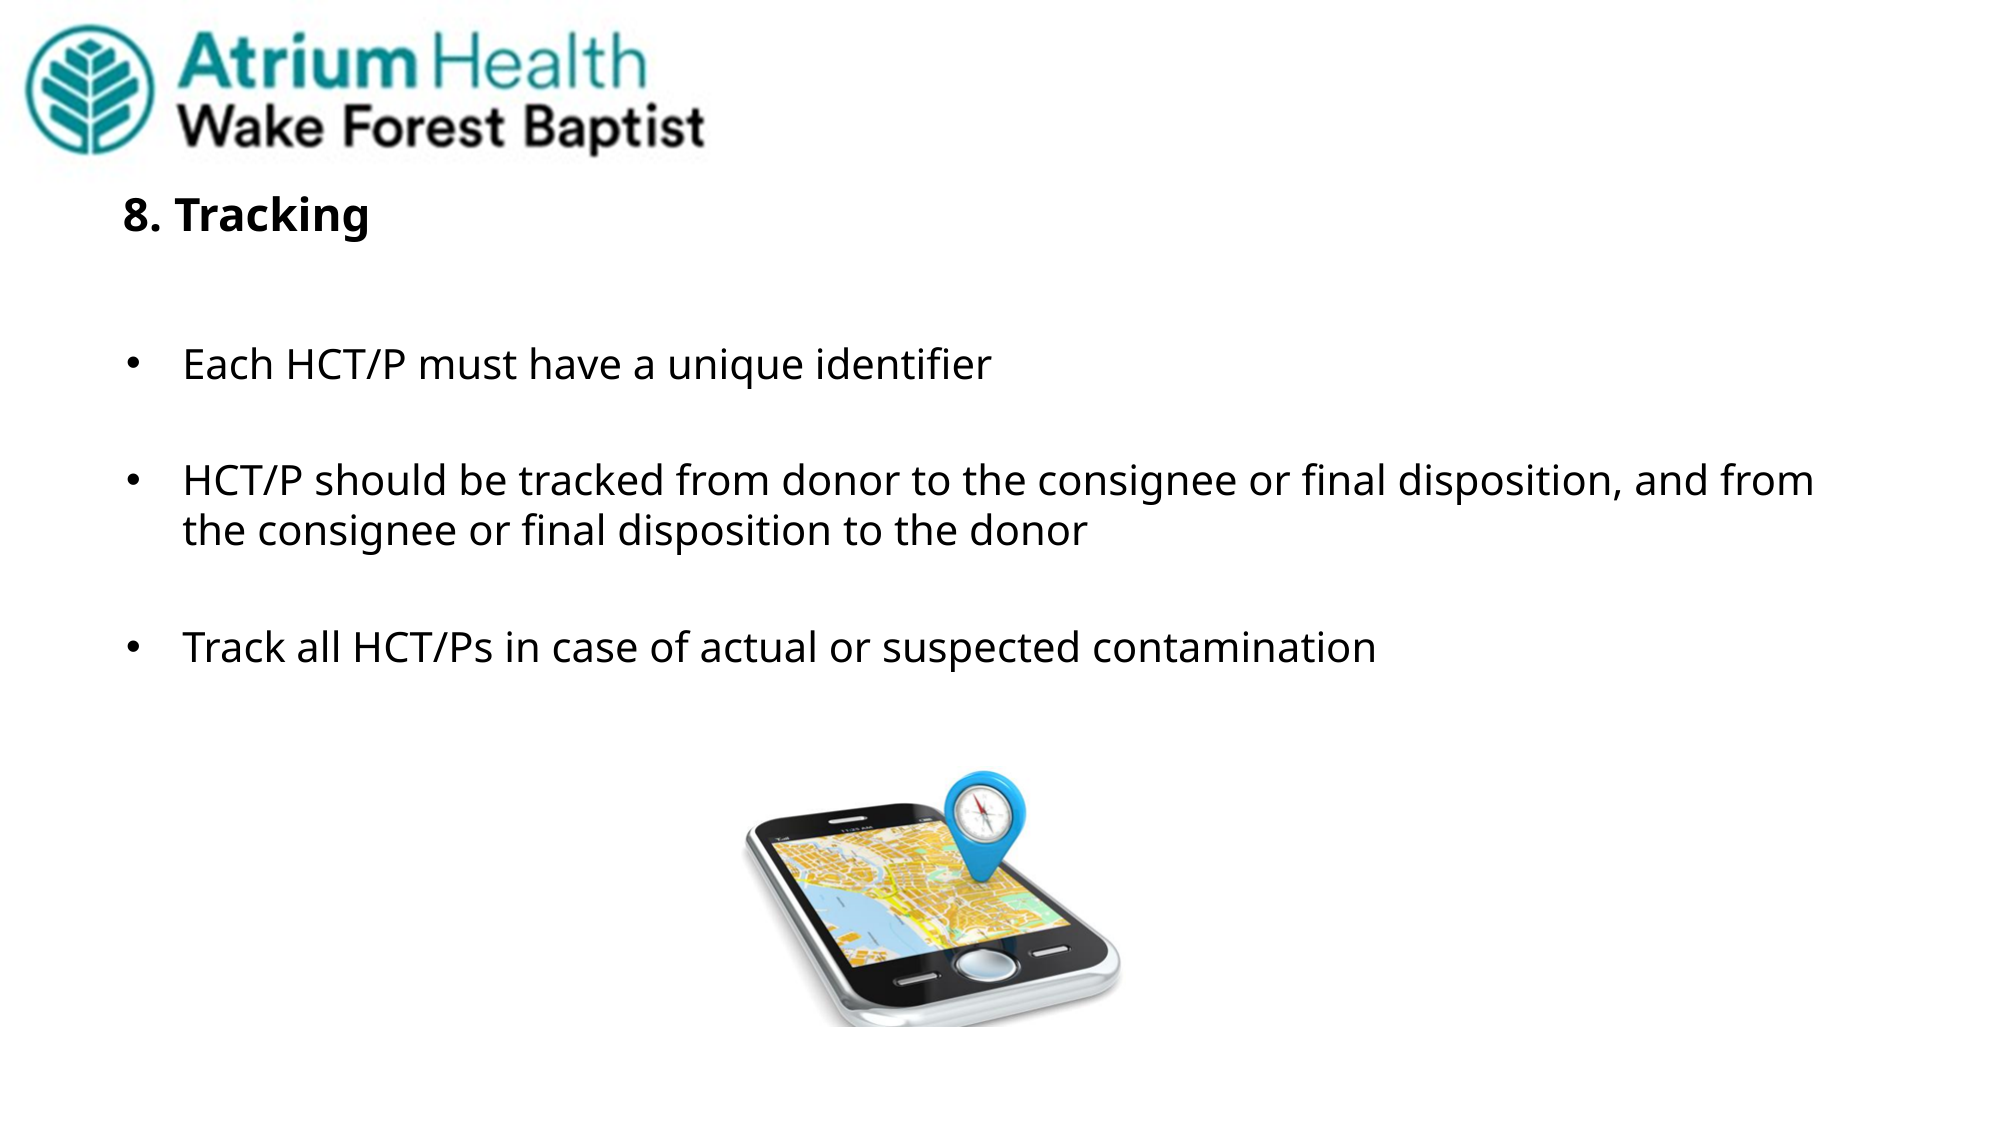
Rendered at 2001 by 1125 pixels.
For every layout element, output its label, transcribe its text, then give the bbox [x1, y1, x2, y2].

list Each HCT/P must have a unique identifier HCT/P should be tracked from donor to the consignee or final disposition, and from the consignee or final disposition to the donor Track all HCT/Ps in case of actual or suspected contamination [111, 329, 1876, 948]
picture [0, 0, 718, 190]
picture [716, 766, 1144, 1028]
title 8. Tracking [107, 81, 1875, 354]
